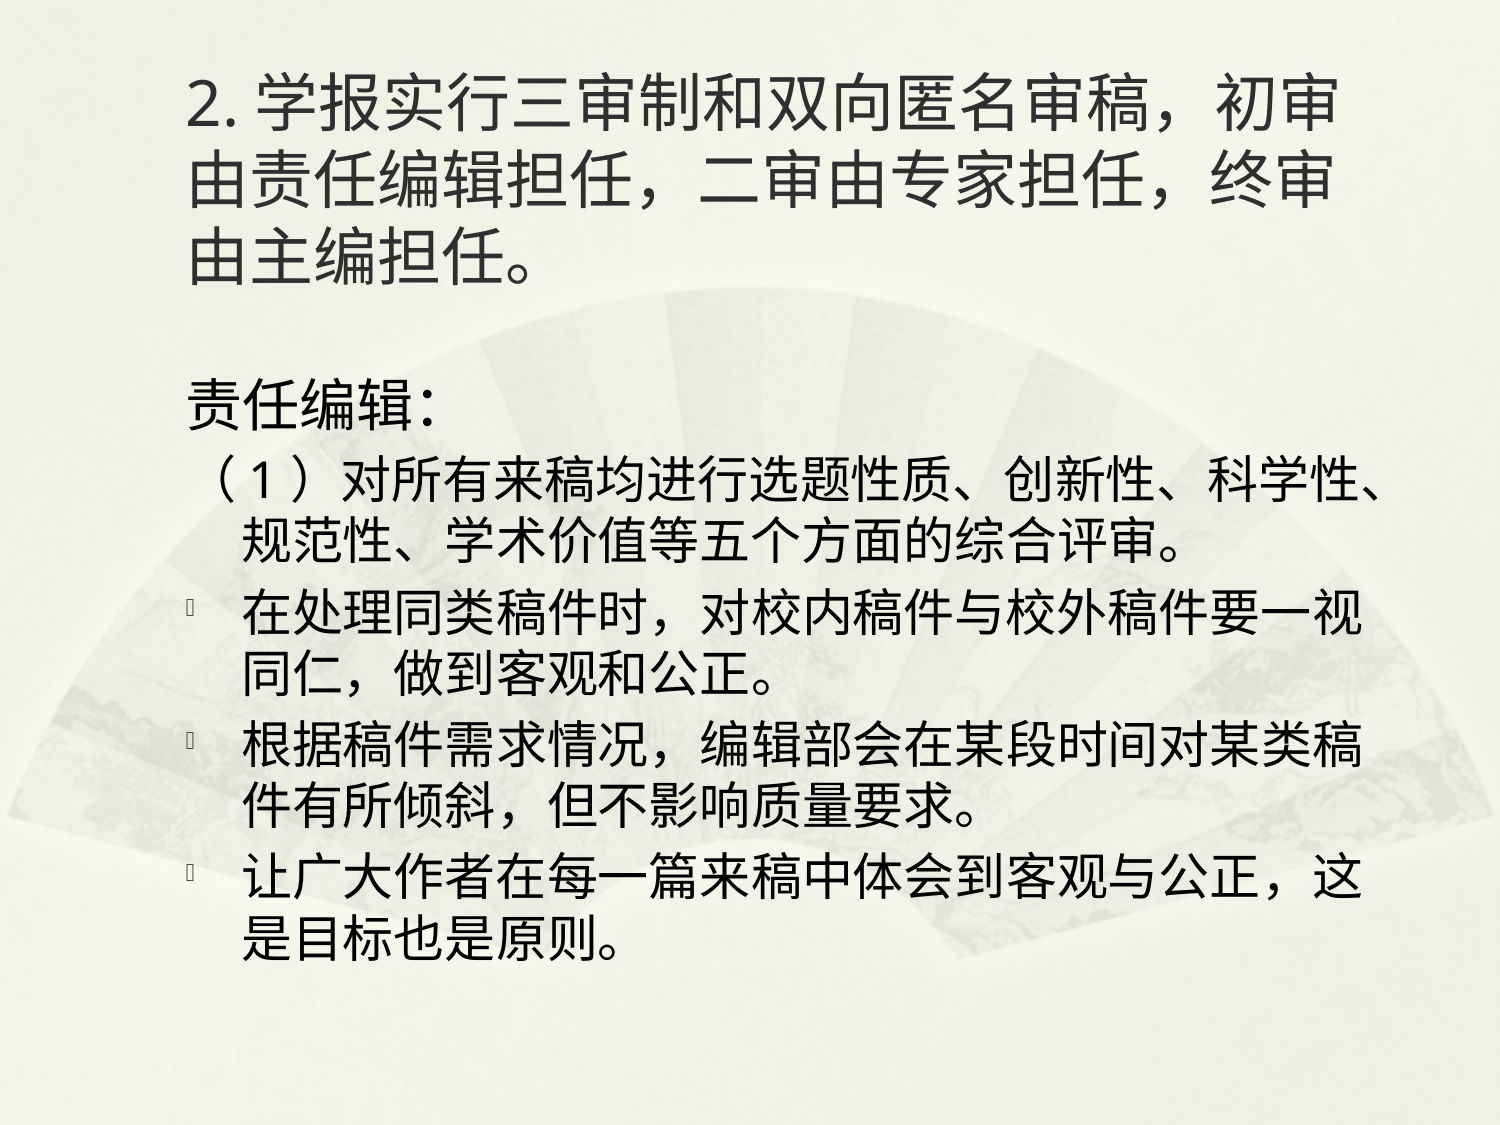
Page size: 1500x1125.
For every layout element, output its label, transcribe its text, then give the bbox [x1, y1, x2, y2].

list 责任编辑： （1）对所有来稿均进行选题性质、创新性、科学性、规范性、学术价值等五个方面的综合评审。 在处理同类稿件时，对校内稿件与校外稿件要一视同仁，做到客观和公正。 根据稿件需求情况，编辑部会在某段时间对某类稿件有所倾斜，但不影响质量要求。 让广大作者在每一篇来稿中体会到客观与公正，这是目标也是原则。 [171, 361, 1425, 975]
title 2.学报实行三审制和双向匿名审稿，初审由责任编辑担任，二审由专家担任，终审由主编担任。 [171, 54, 1395, 302]
